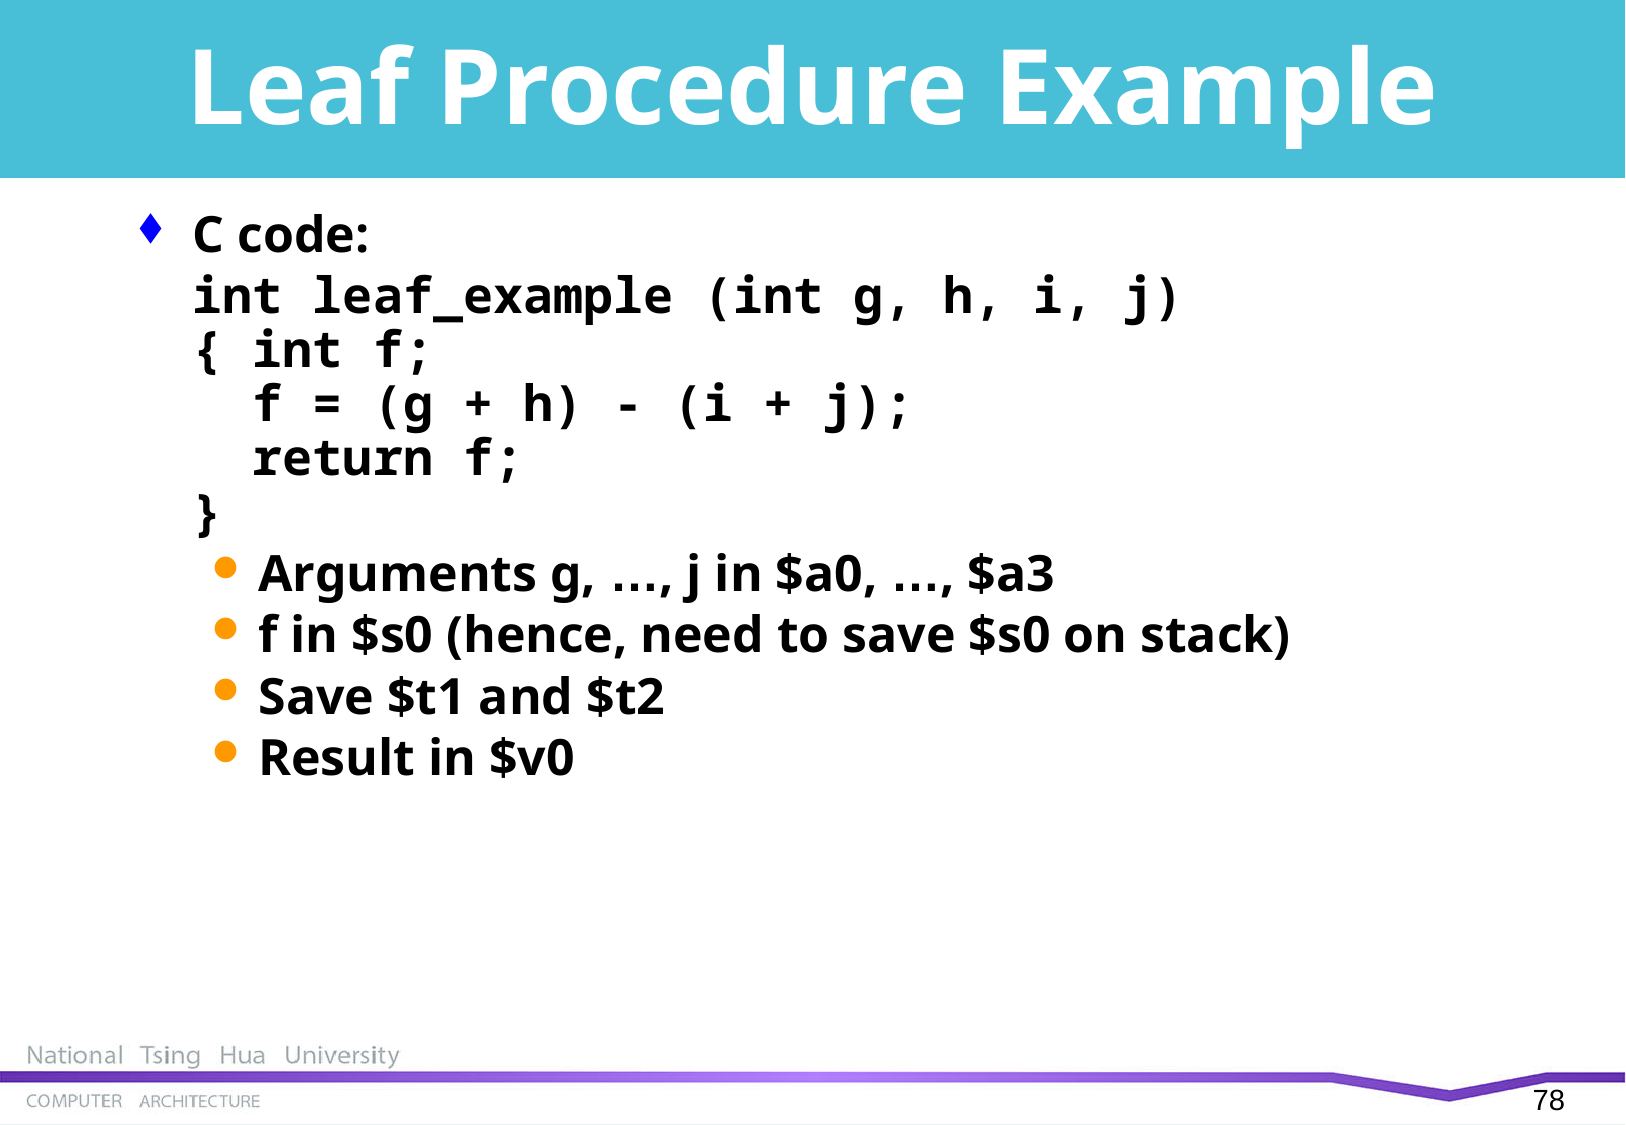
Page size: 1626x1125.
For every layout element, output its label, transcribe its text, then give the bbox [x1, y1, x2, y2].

slide_number 77 [1241, 1060, 1581, 1125]
list C code: int leaf_example (int g, h, i, j) { int f; f = (g + h) - (i + j); return f; } Arguments g, …, j in $a0, …, $a3 f in $s0 (hence, need to save $s0 on stack) Save $t1 and $t2 Result in $v0 [121, 202, 1504, 1036]
title Leaf Procedure Example [121, 19, 1504, 167]
picture [0, 0, 1626, 1125]
